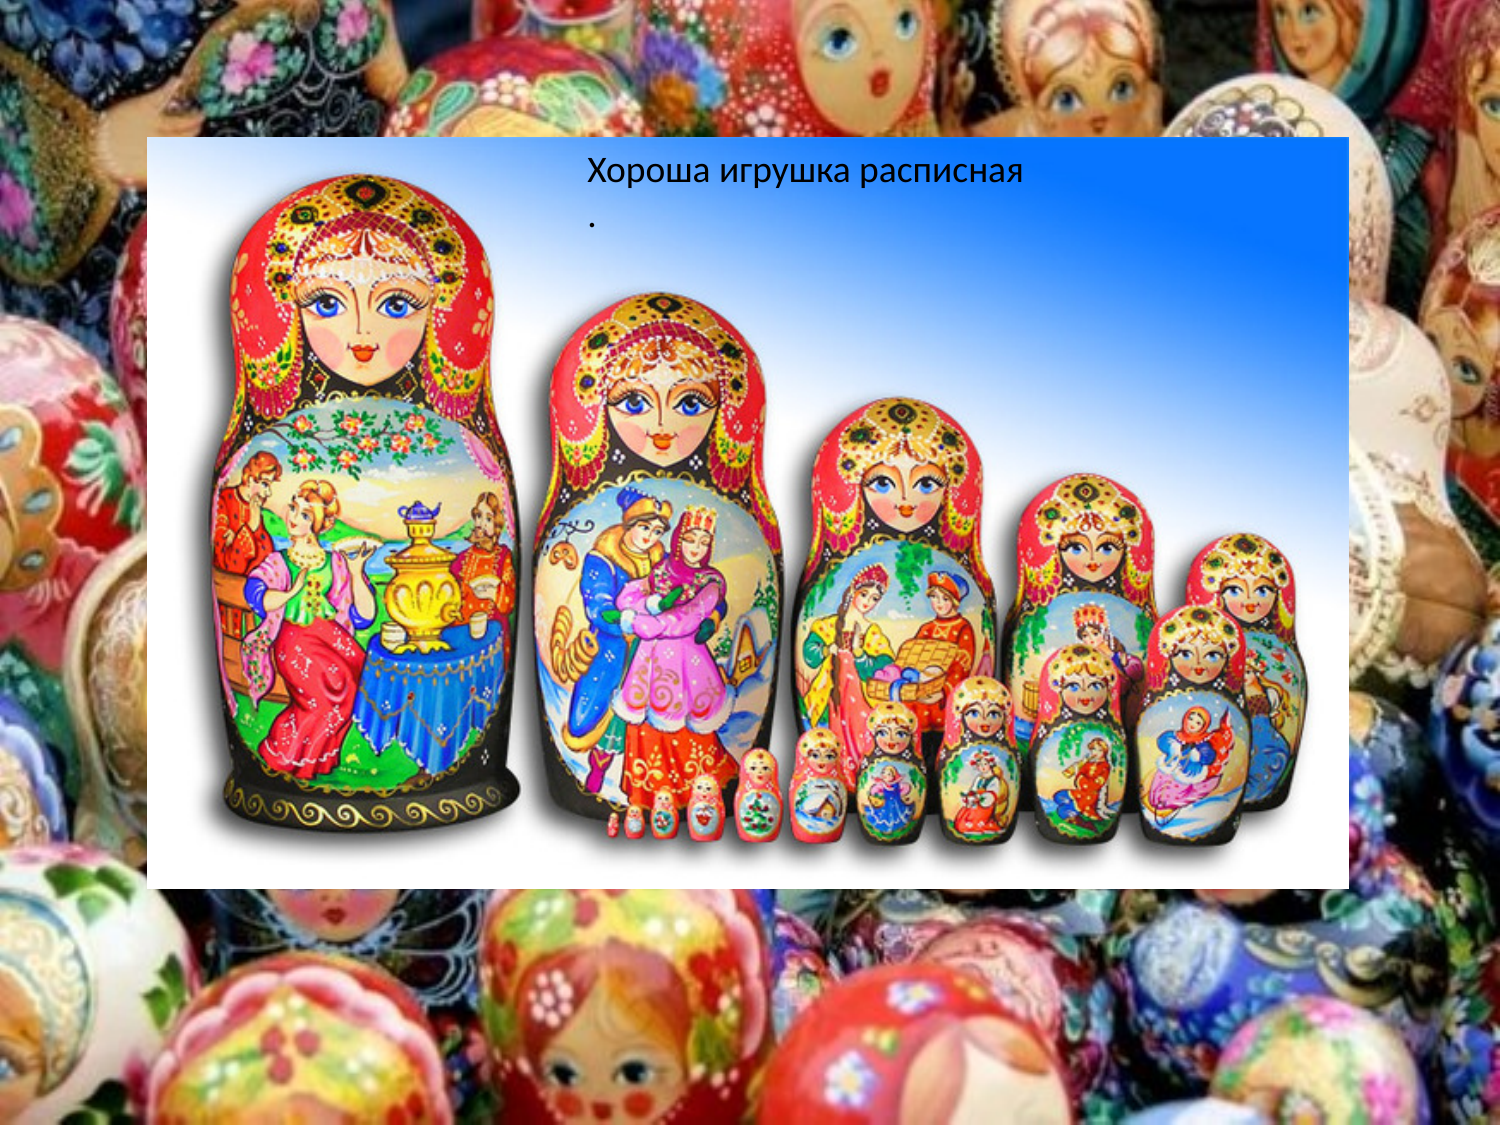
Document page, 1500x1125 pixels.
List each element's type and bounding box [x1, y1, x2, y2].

picture [0, 0, 1500, 1125]
list [147, 136, 1349, 889]
